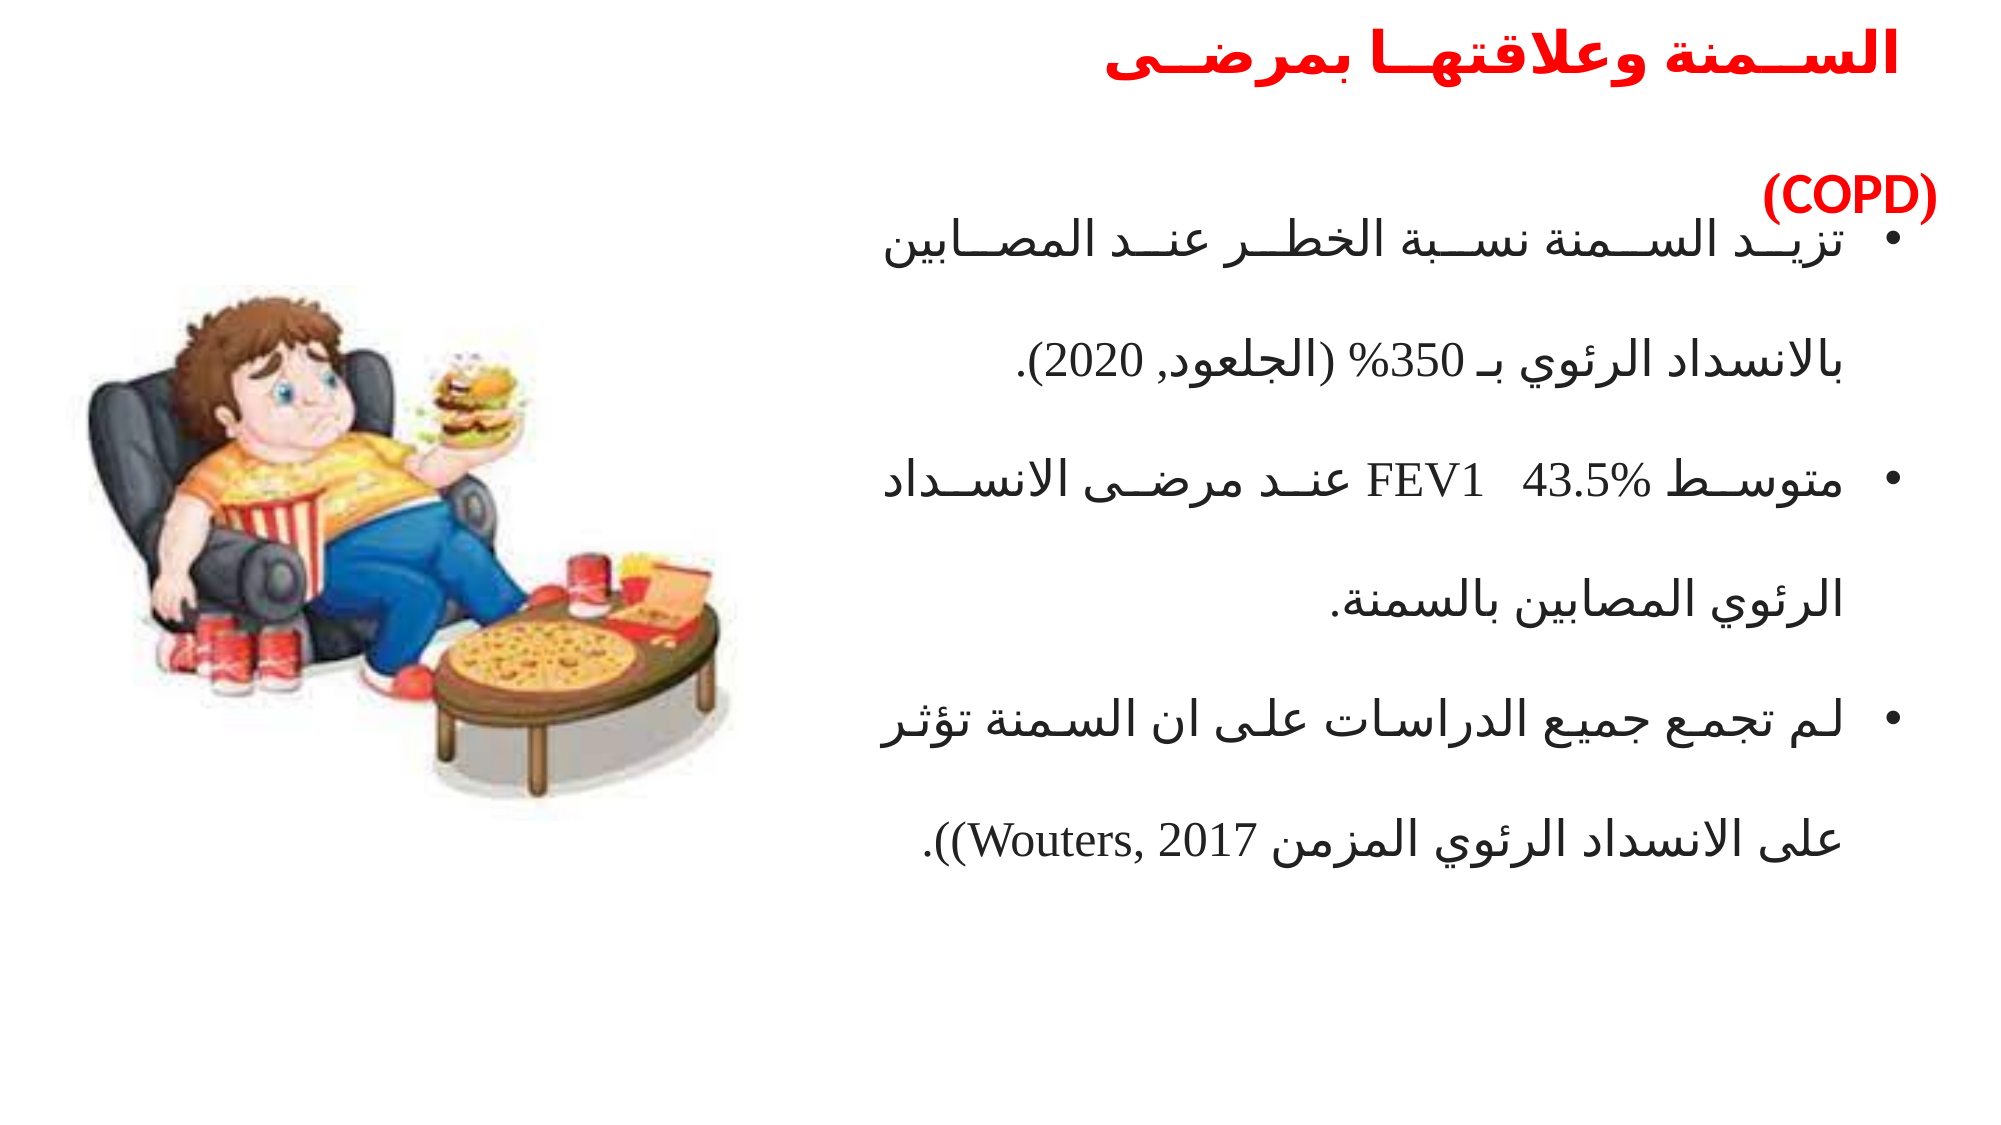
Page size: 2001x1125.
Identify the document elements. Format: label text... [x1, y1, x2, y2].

picture [45, 285, 777, 821]
title السمنة وعلاقتها بمرضى (COPD) [1088, 19, 1955, 139]
text_box تزيد السمنة نسبة الخطر عند المصابين بالانسداد الرئوي بـ 350% (الجلعود, 2020). متوسط ​​FEV1 43.5% عند مرضى الانسداد الرئوي المصابين بالسمنة. لم تجمع جميع الدراسات على ان السمنة تؤثر على الانسداد الرئوي المزمن Wouters, 2017)). [867, 139, 1955, 995]
